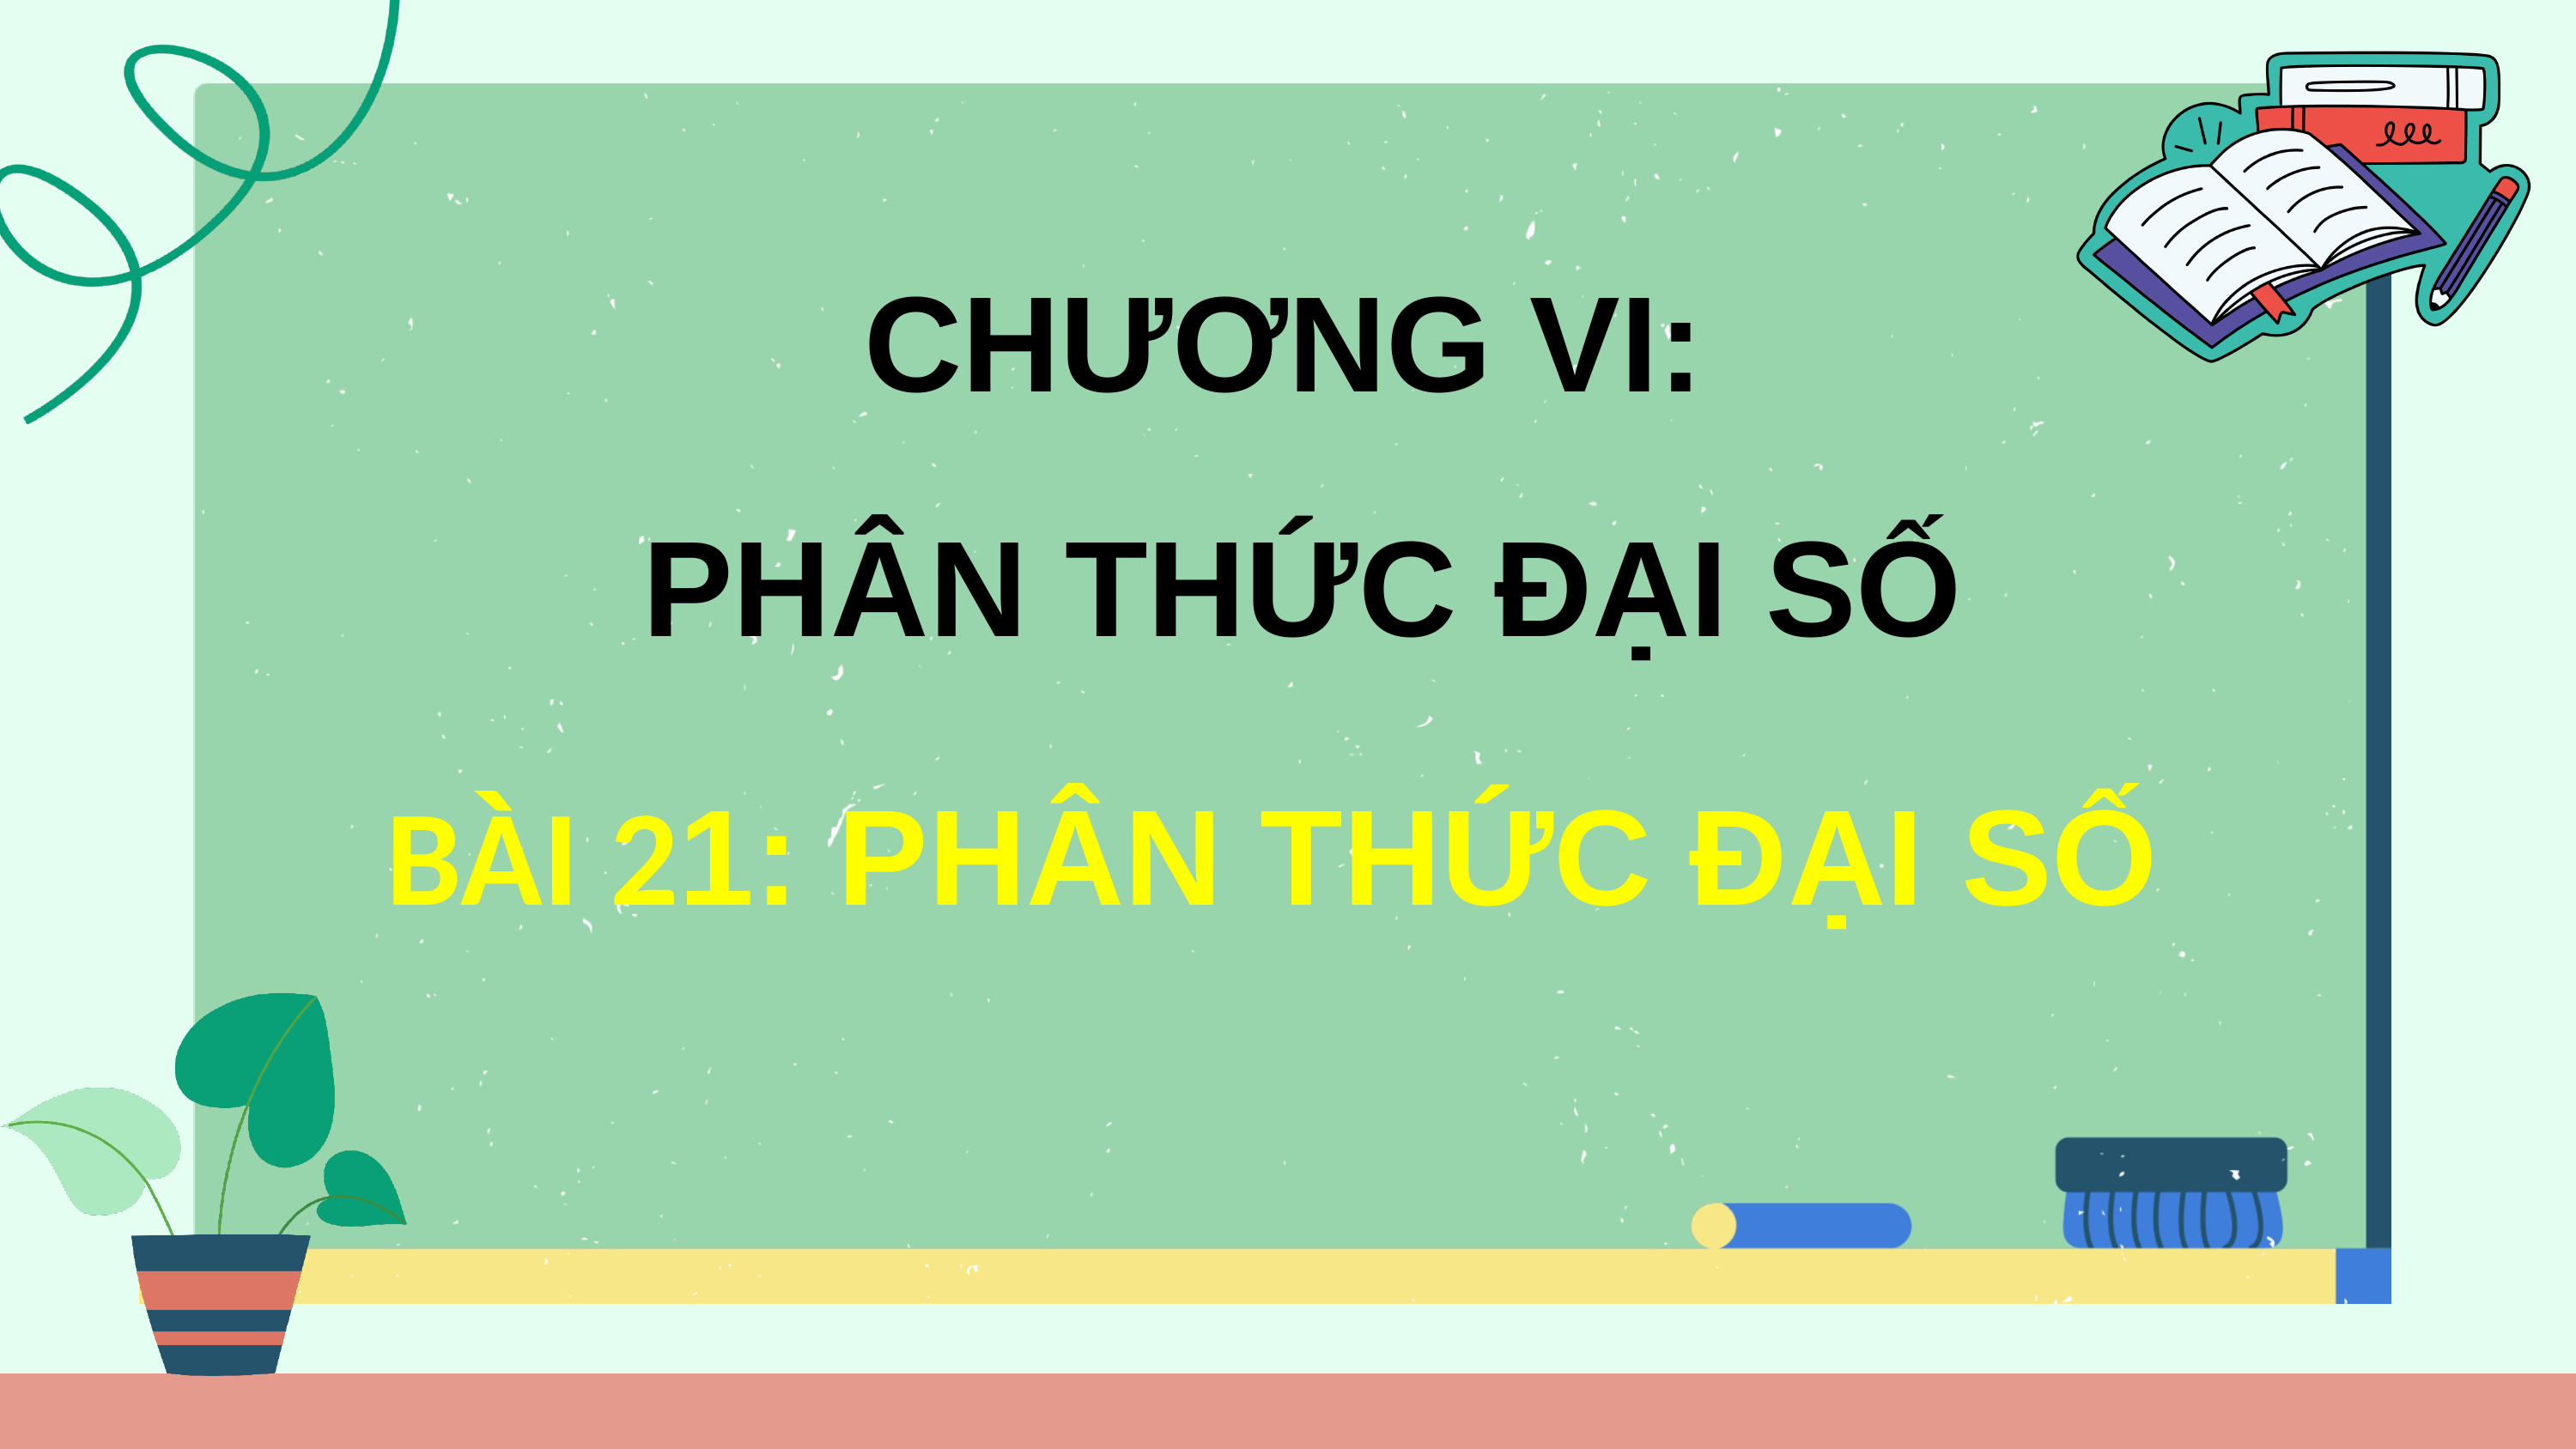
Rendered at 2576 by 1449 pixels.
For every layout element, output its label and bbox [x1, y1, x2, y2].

text_box [0, 1373, 2576, 1449]
picture [0, 0, 2532, 1380]
